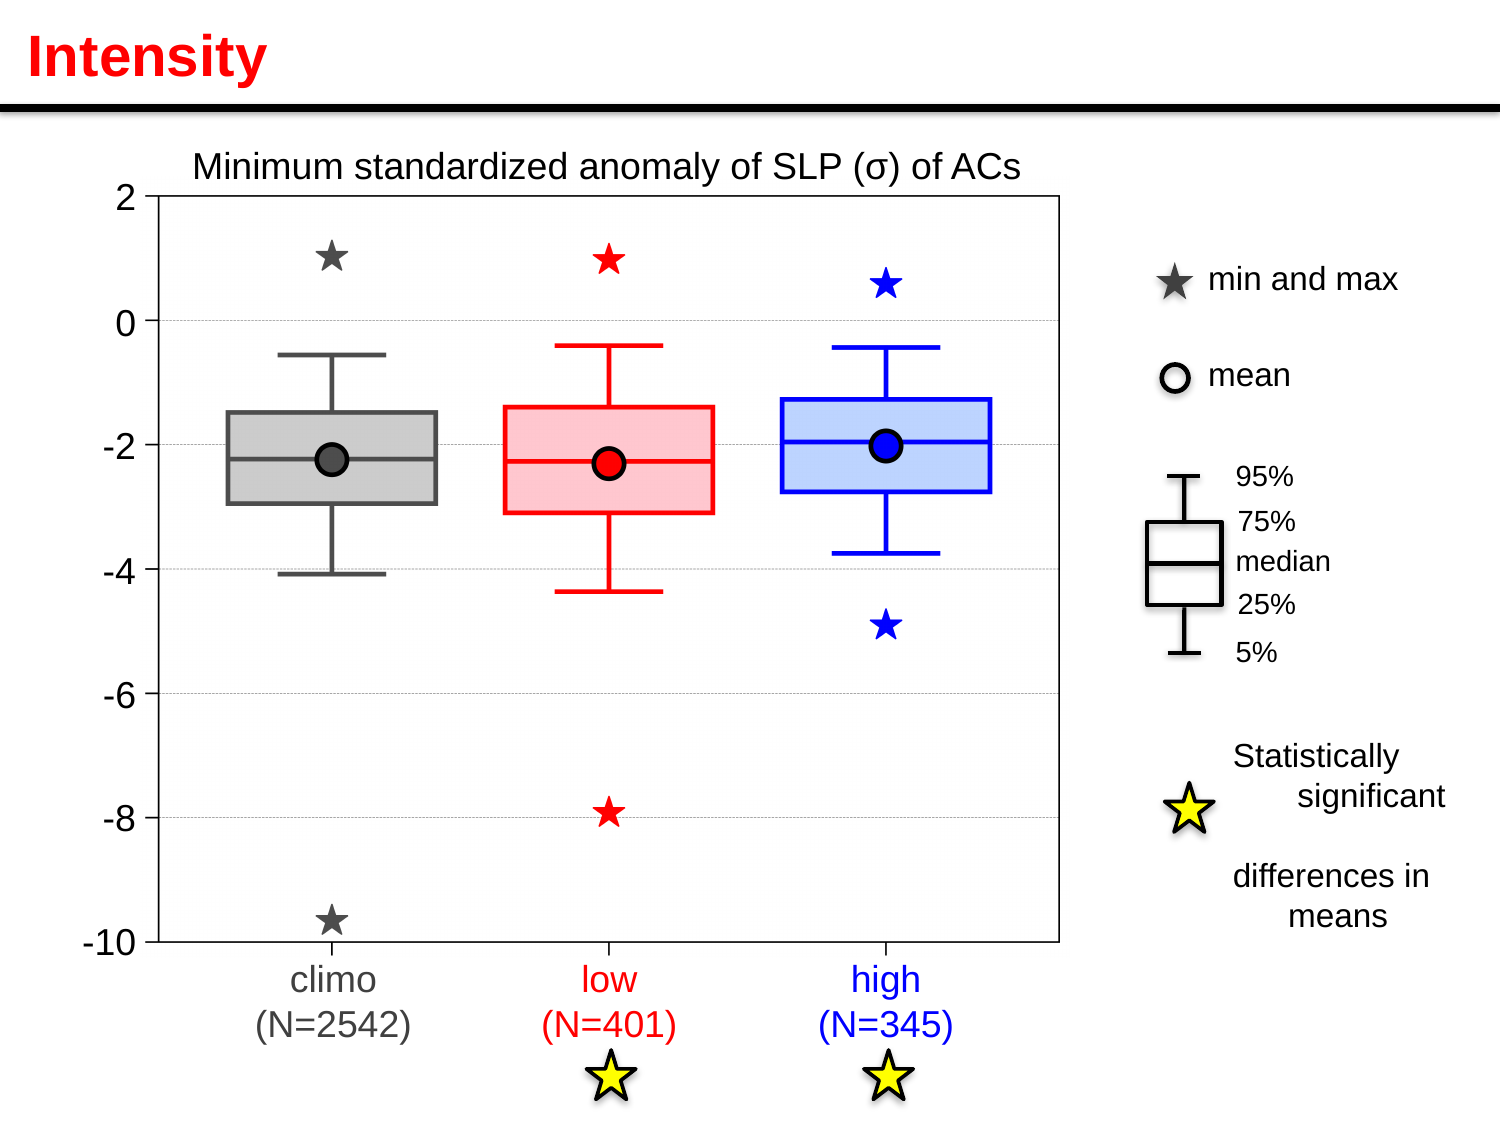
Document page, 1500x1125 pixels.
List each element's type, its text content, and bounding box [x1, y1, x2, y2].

text_box climo (N=2542) [236, 968, 431, 1045]
text_box [1155, 261, 1195, 300]
text_box 0 [80, 298, 134, 344]
text_box [1163, 781, 1215, 833]
text_box -4 [80, 546, 134, 592]
text_box -2 [80, 422, 134, 468]
text_box -8 [80, 794, 134, 840]
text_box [1146, 450, 1367, 677]
text_box [863, 1049, 915, 1101]
picture [139, 176, 1071, 959]
text_box min and max [1193, 249, 1444, 305]
text_box -6 [80, 670, 134, 716]
text_box low (N=401) [529, 968, 689, 1046]
text_box [585, 1049, 637, 1101]
text_box Minimum standardized anomaly of SLP (σ) of ACs [160, 134, 1054, 174]
text_box Statistically significant differences in means [1218, 726, 1469, 941]
text_box [1161, 363, 1190, 393]
text_box Intensity [13, 0, 1500, 107]
text_box 2 [80, 173, 137, 219]
text_box mean [1193, 346, 1444, 401]
text_box high (N=345) [806, 968, 966, 1046]
text_box -10 [80, 917, 136, 964]
